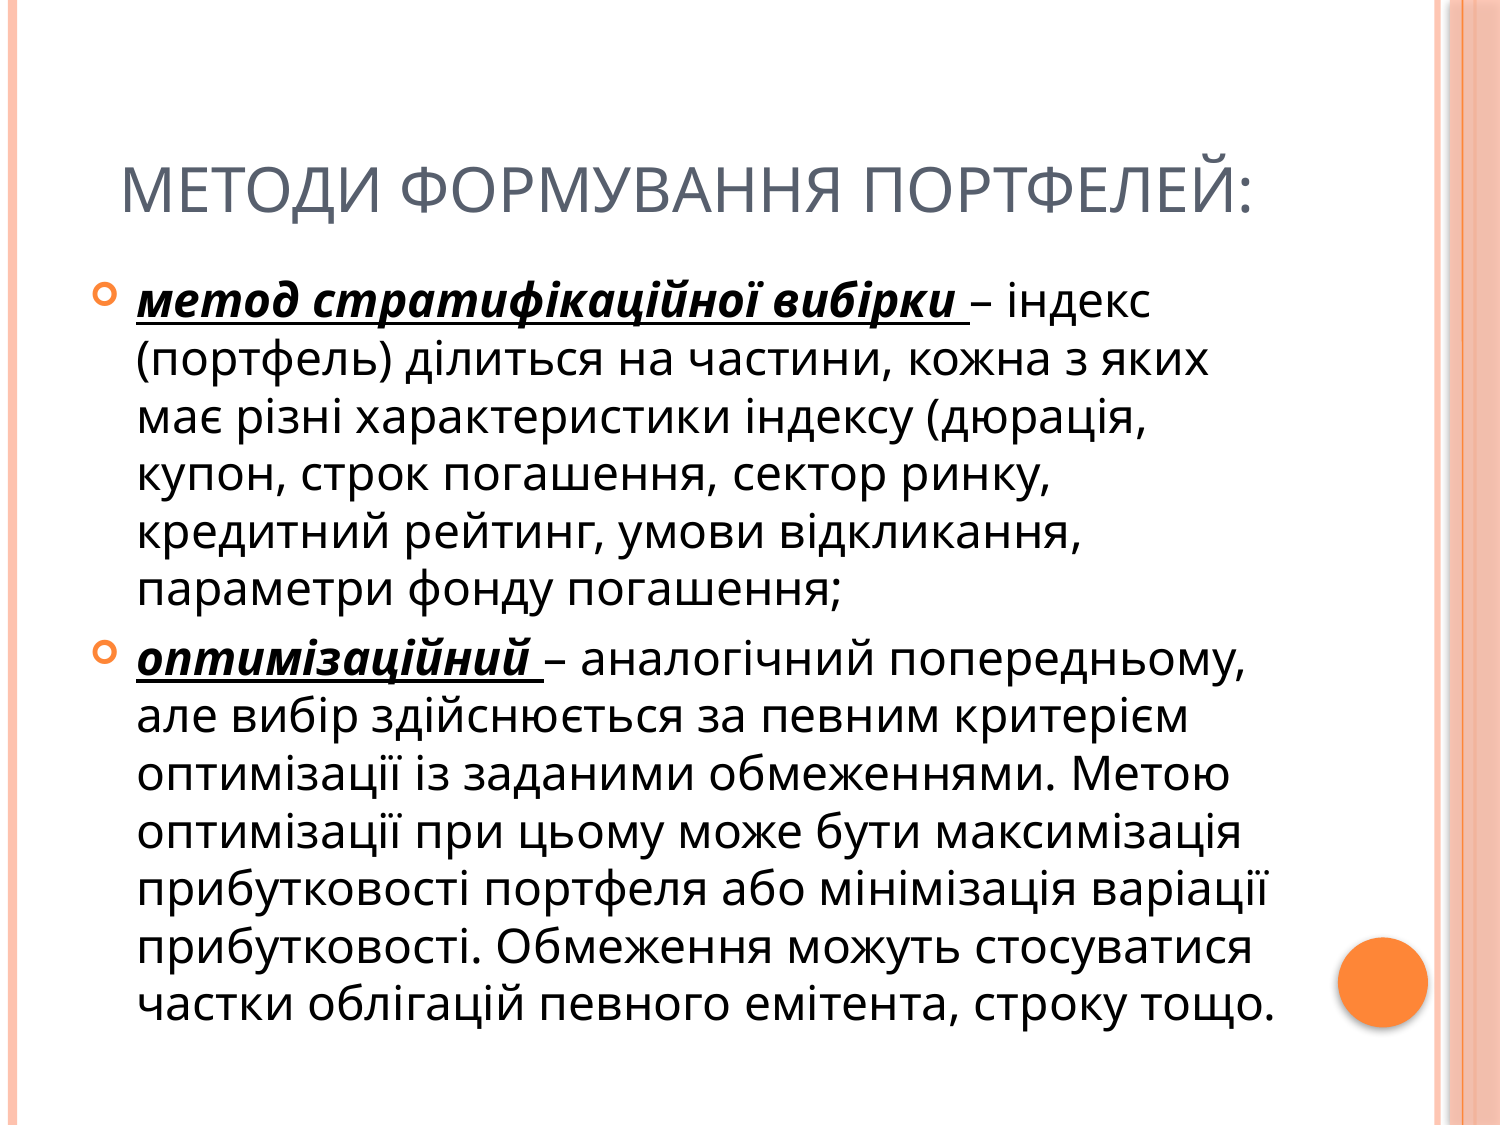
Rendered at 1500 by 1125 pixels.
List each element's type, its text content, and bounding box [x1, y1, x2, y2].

list метод стратифікаційної вибірки – індекс (портфель) ділиться на частини, кожна з яких має різні характеристики індексу (дюрація, купон, строк погашення, сектор ринку, кредитний рейтинг, умови відкликання, параметри фонду погашення; оптимізаційний – аналогічний попередньому, але вибір здійснюється за певним критерієм оптимізації із заданими обмеженнями. Метою оптимізації при цьому може бути максимізація прибутковості портфеля або мінімізація варіації прибутковості. Обмеження можуть стосуватися частки облігацій певного емітента, строку тощо. [75, 262, 1300, 1062]
title Методи формування портфелей: [75, 45, 1300, 233]
